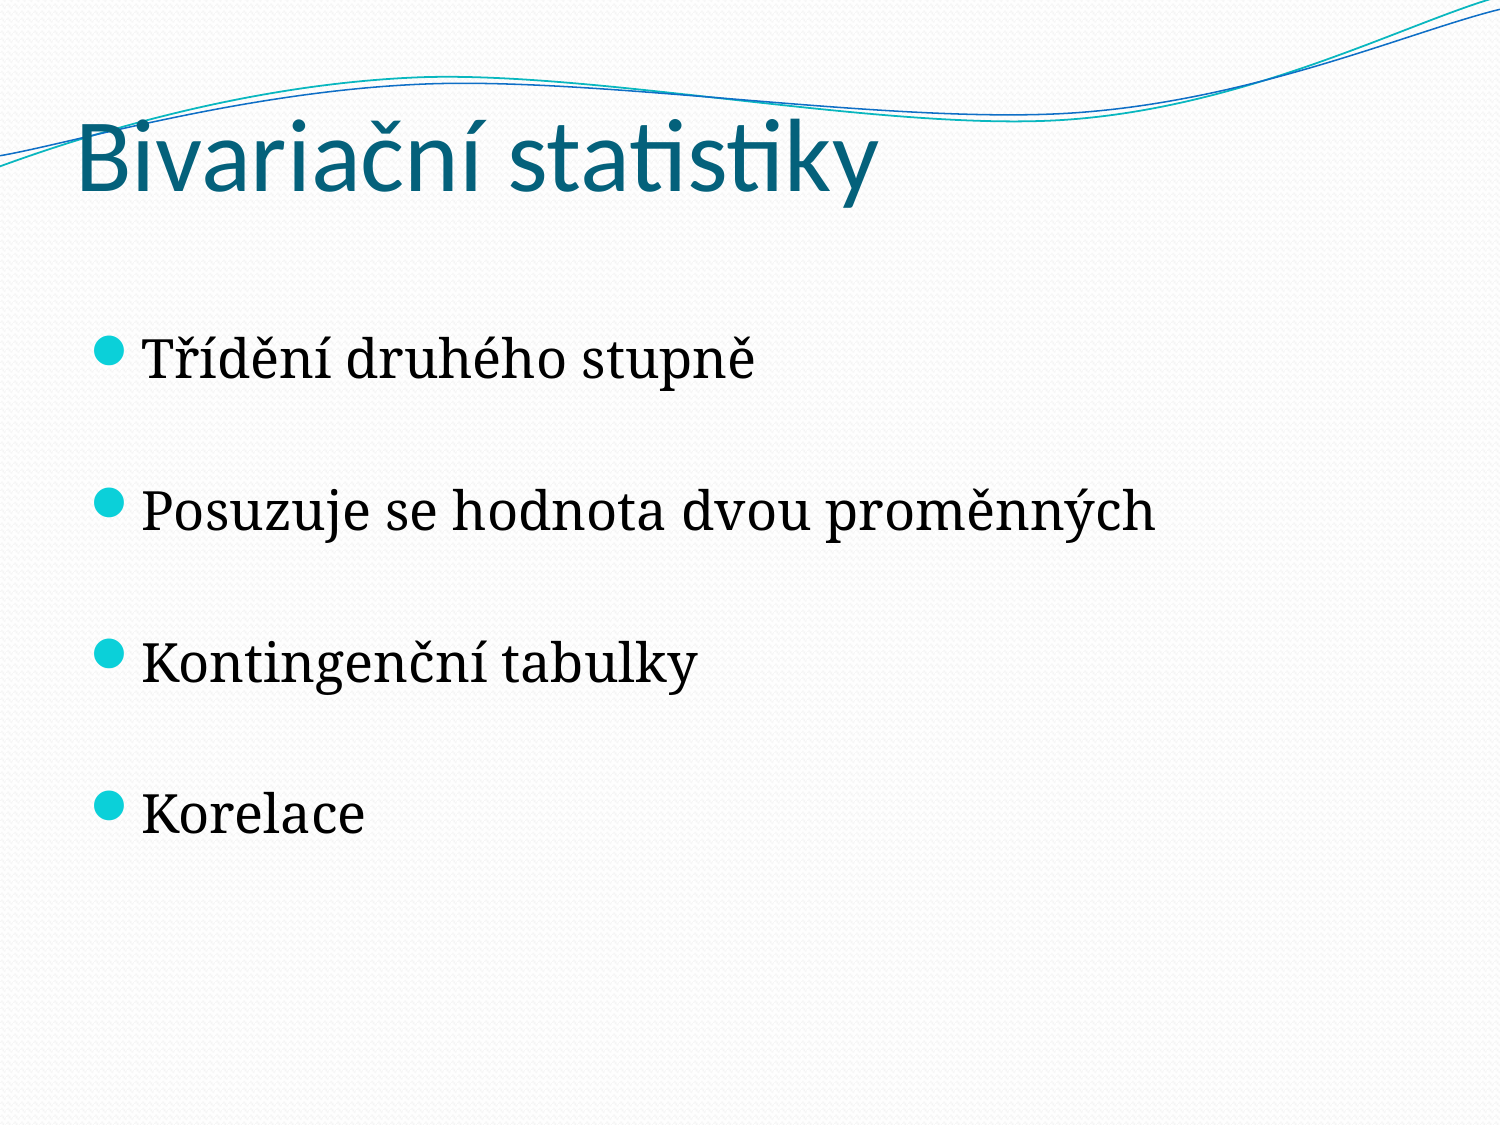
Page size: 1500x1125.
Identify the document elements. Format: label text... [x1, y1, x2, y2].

list Třídění druhého stupně Posuzuje se hodnota dvou proměnných Kontingenční tabulky Korelace [75, 317, 1425, 1038]
title Bivariační statistiky [75, 24, 1425, 213]
